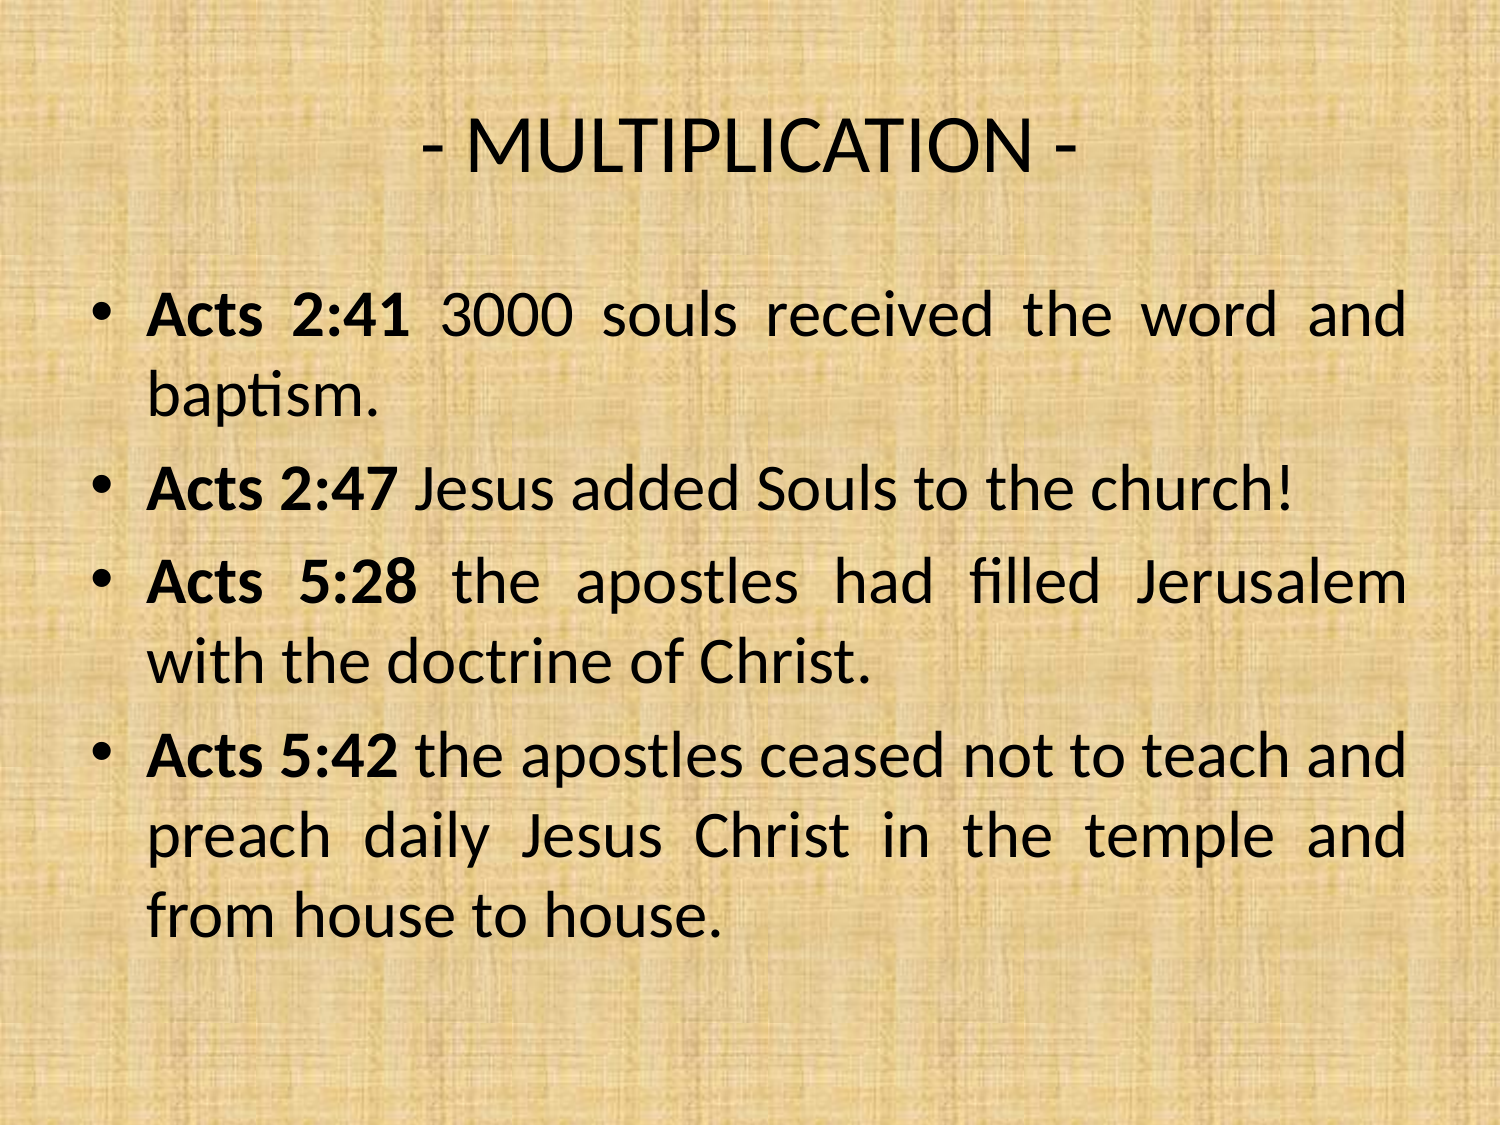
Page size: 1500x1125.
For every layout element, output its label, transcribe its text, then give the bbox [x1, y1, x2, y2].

picture [0, 0, 1500, 1125]
list Acts 2:41 3000 souls received the word and baptism. Acts 2:47 Jesus added Souls to the church! Acts 5:28 the apostles had filled Jerusalem with the doctrine of Christ. Acts 5:42 the apostles ceased not to teach and preach daily Jesus Christ in the temple and from house to house. [75, 262, 1425, 1005]
title - MULTIPLICATION - [75, 45, 1425, 233]
